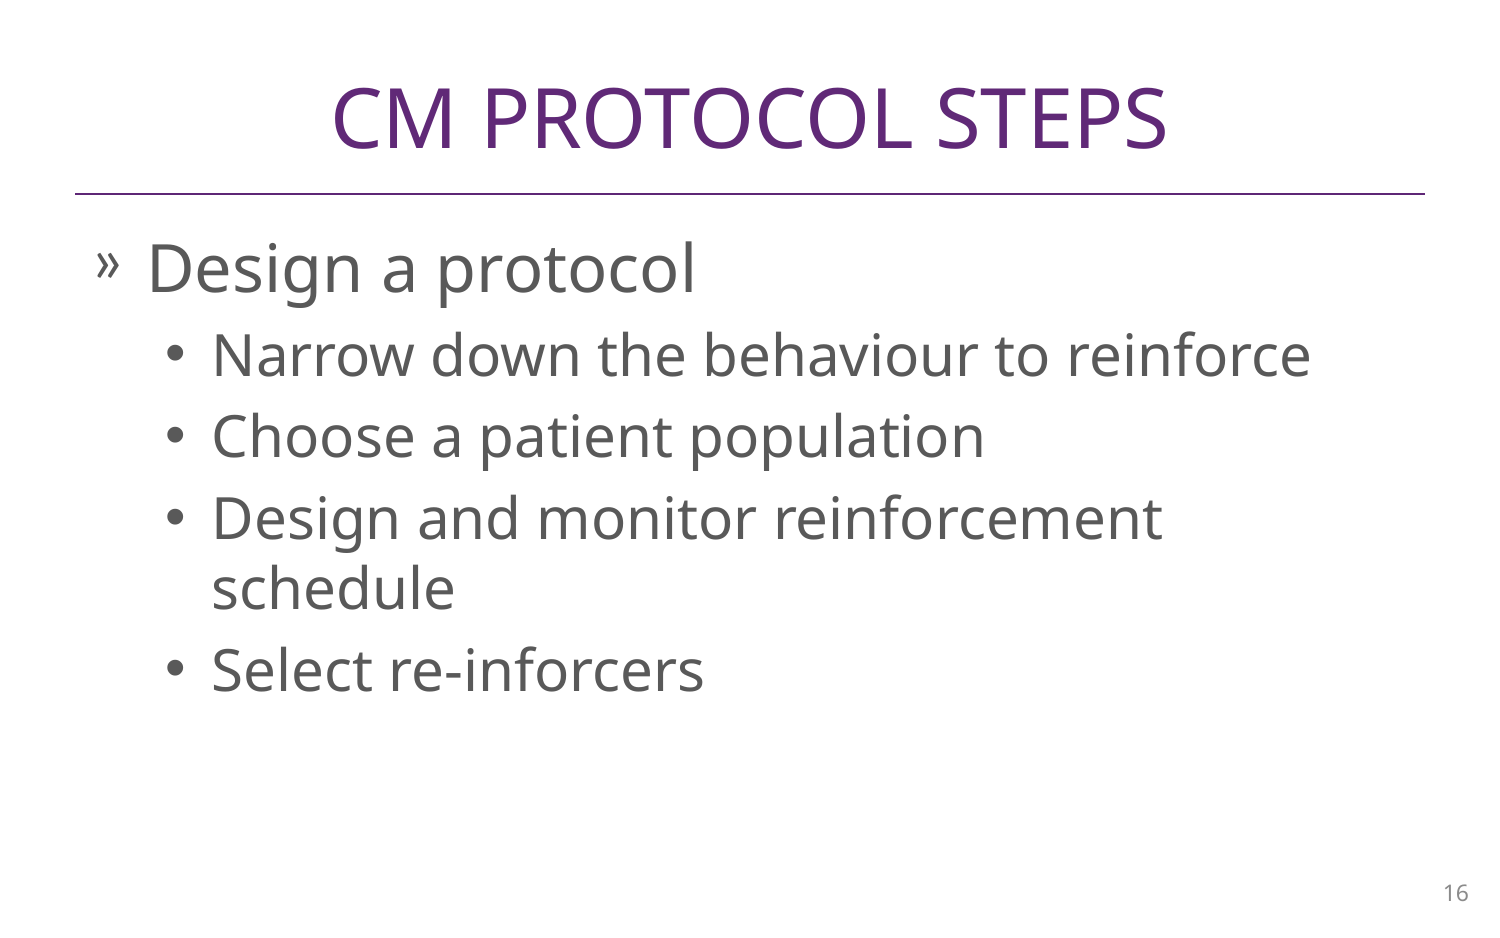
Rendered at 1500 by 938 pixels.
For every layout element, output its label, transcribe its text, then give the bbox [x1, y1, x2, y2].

title Cm protocol steps [75, 37, 1425, 194]
slide_number 16 [1425, 868, 1488, 919]
list Design a protocol Narrow down the behaviour to reinforce Choose a patient population Design and monitor reinforcement schedule Select re-inforcers [75, 218, 1425, 838]
